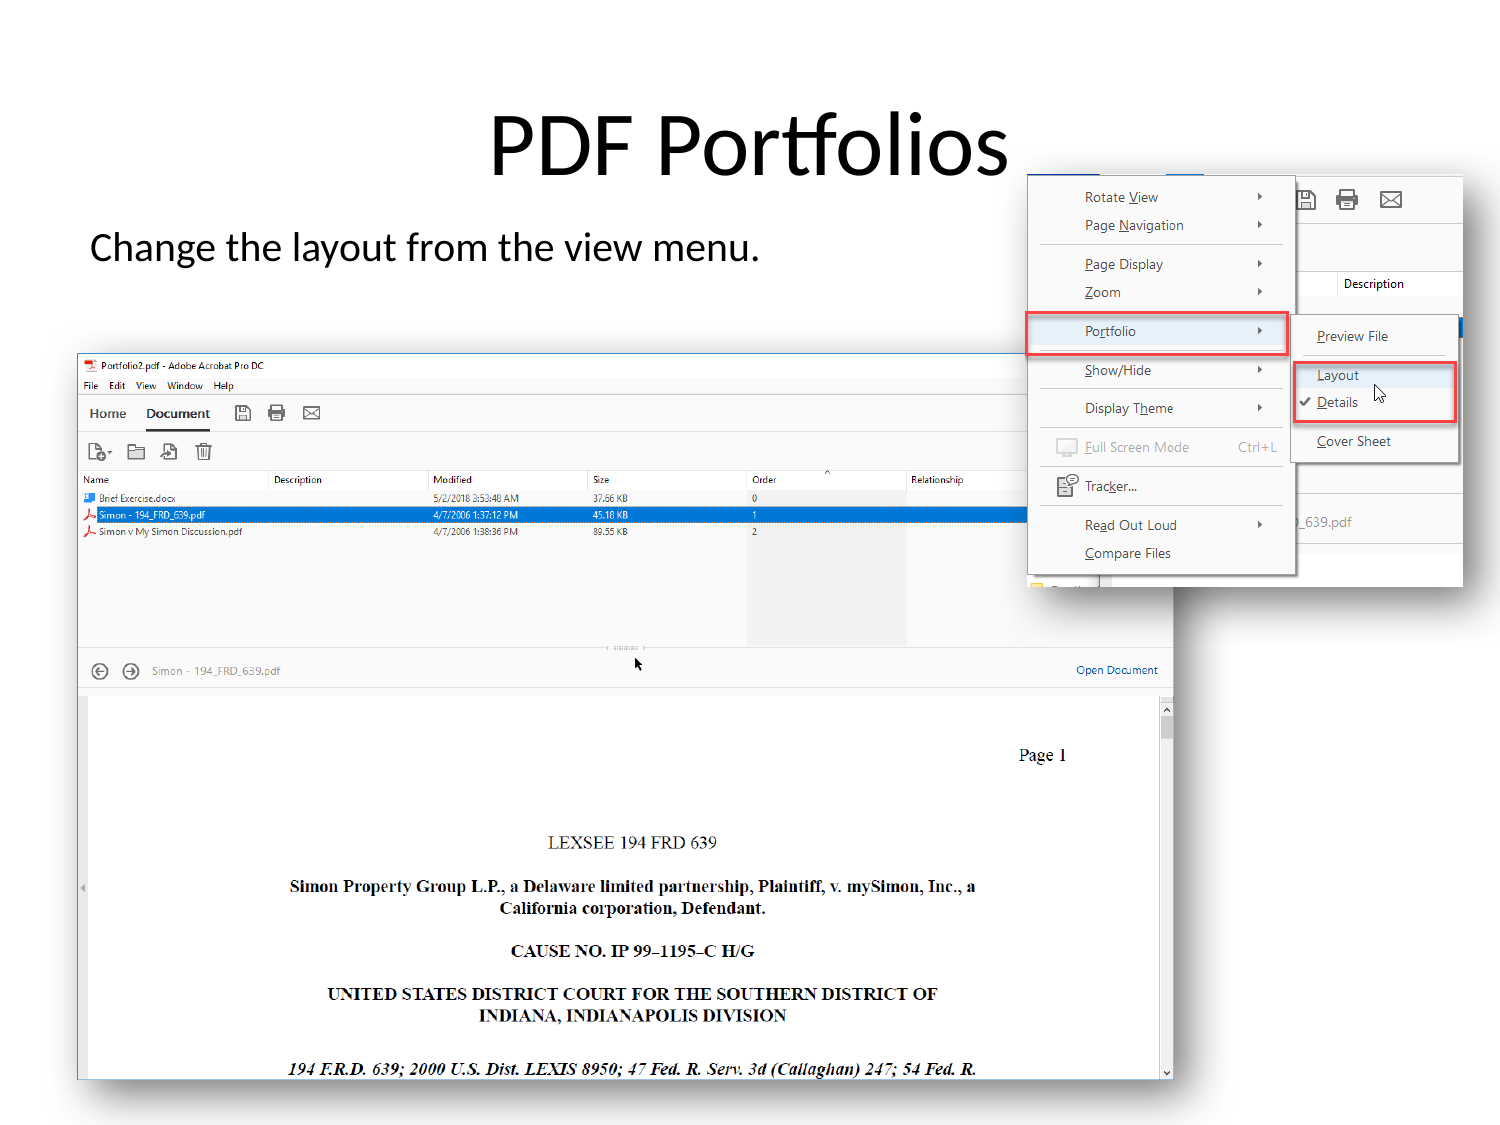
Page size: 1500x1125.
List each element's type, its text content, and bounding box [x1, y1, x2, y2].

title PDF Portfolios [75, 45, 1425, 212]
picture [76, 174, 1463, 1081]
list Change the layout from the view menu. [75, 212, 1008, 288]
